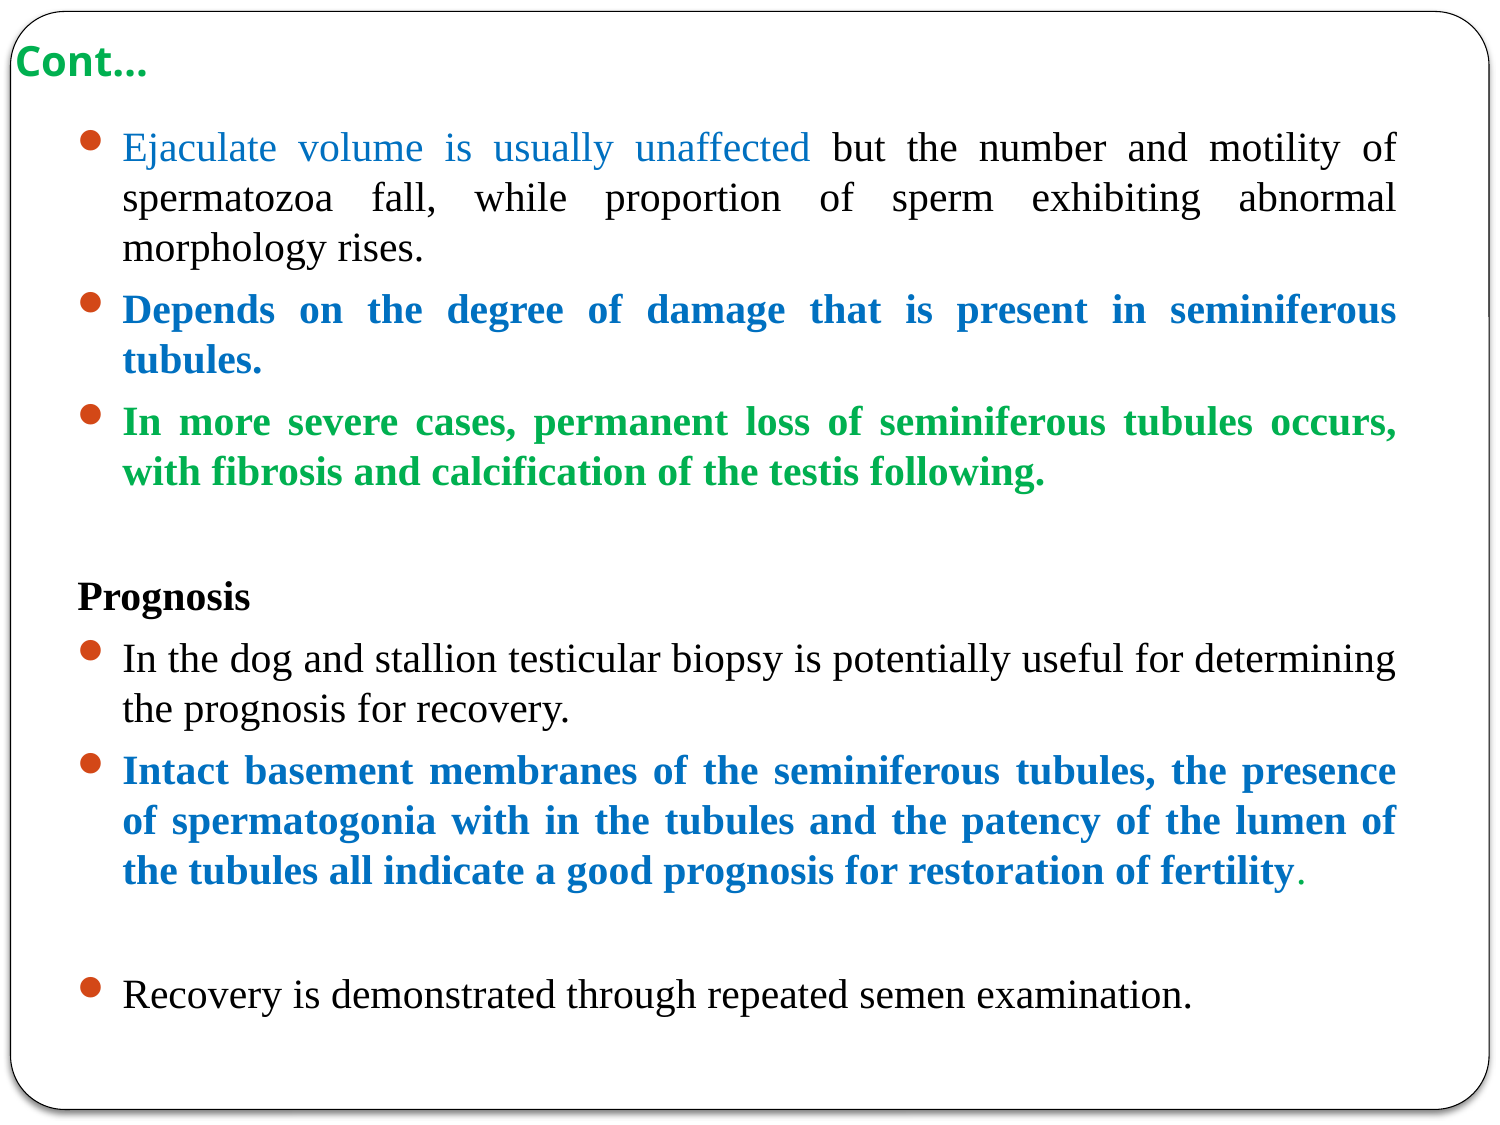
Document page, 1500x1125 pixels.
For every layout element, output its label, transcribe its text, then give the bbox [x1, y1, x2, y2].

list Ejaculate volume is usually unaffected but the number and motility of spermatozoa fall, while proportion of sperm exhibiting abnormal morphology rises. Depends on the degree of damage that is present in seminiferous tubules. In more severe cases, permanent loss of seminiferous tubules occurs, with fibrosis and calcification of the testis following. Prognosis In the dog and stallion testicular biopsy is potentially useful for determining the prognosis for recovery. Intact basement membranes of the seminiferous tubules, the presence of spermatogonia with in the tubules and the patency of the lumen of the tubules all indicate a good prognosis for restoration of fertility. Recovery is demonstrated through repeated semen examination. [62, 112, 1413, 1063]
title Cont… [0, 0, 275, 100]
